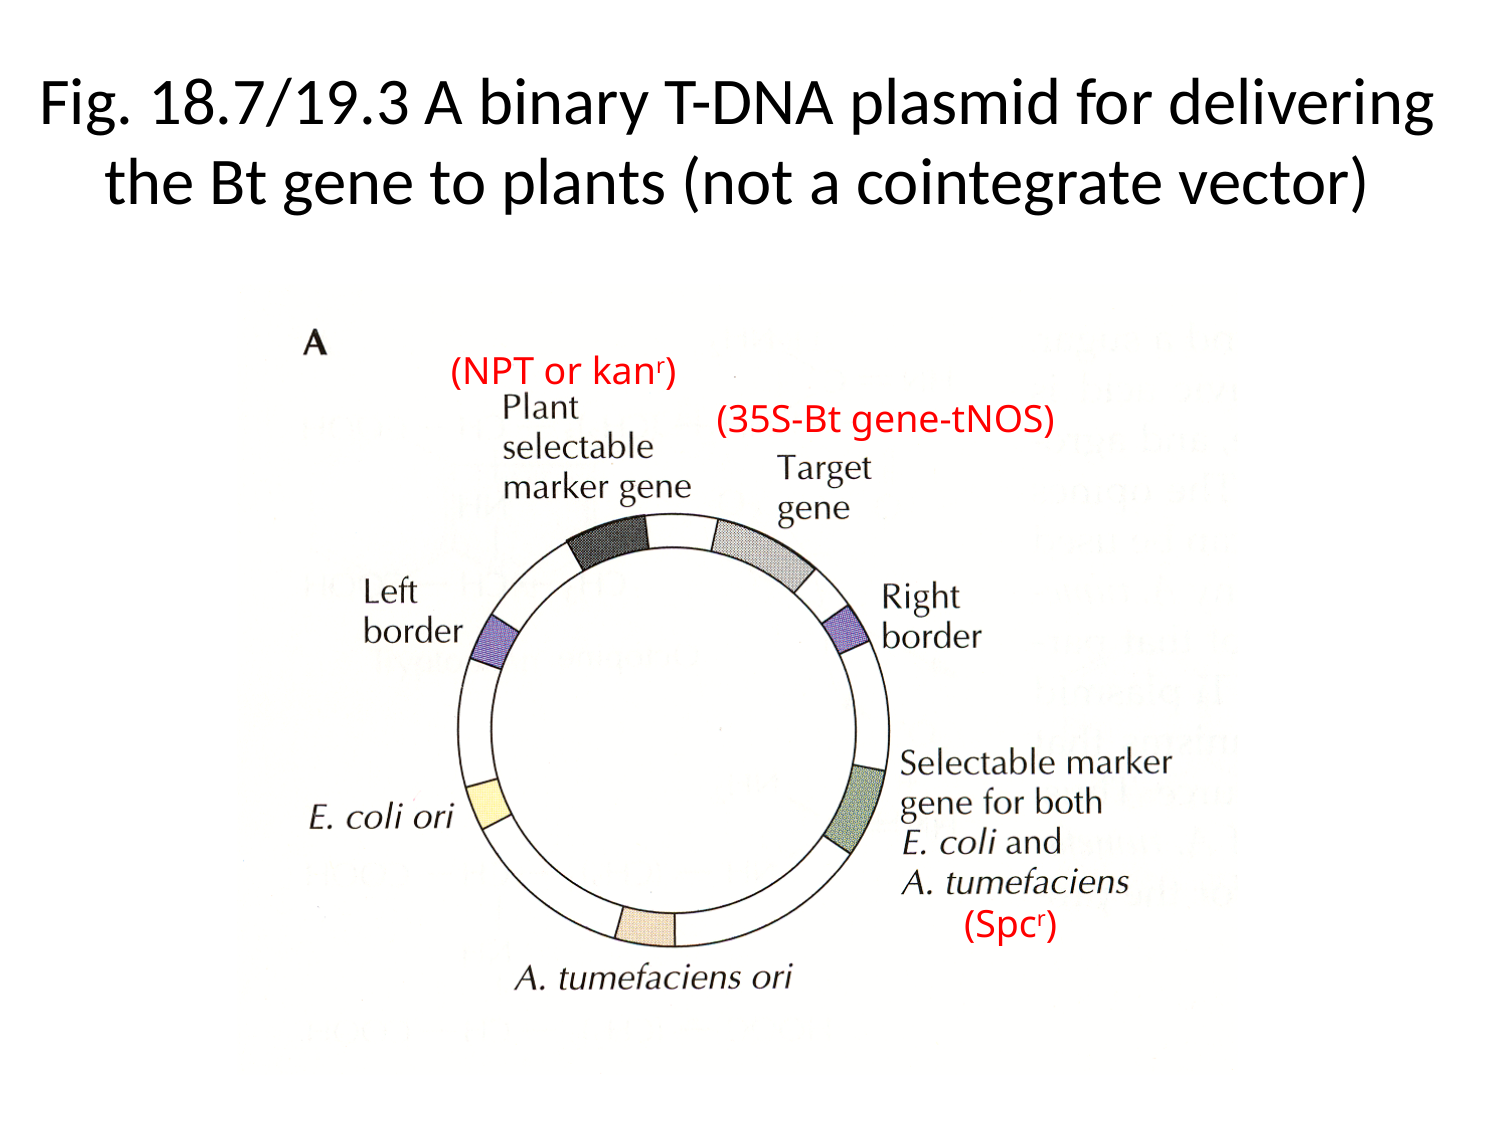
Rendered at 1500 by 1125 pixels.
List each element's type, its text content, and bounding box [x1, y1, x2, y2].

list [237, 283, 1238, 1076]
title Fig. 18.7/19.3 A binary T-DNA plasmid for delivering the Bt gene to plants (not a cointegrate vector) [0, 12, 1476, 263]
